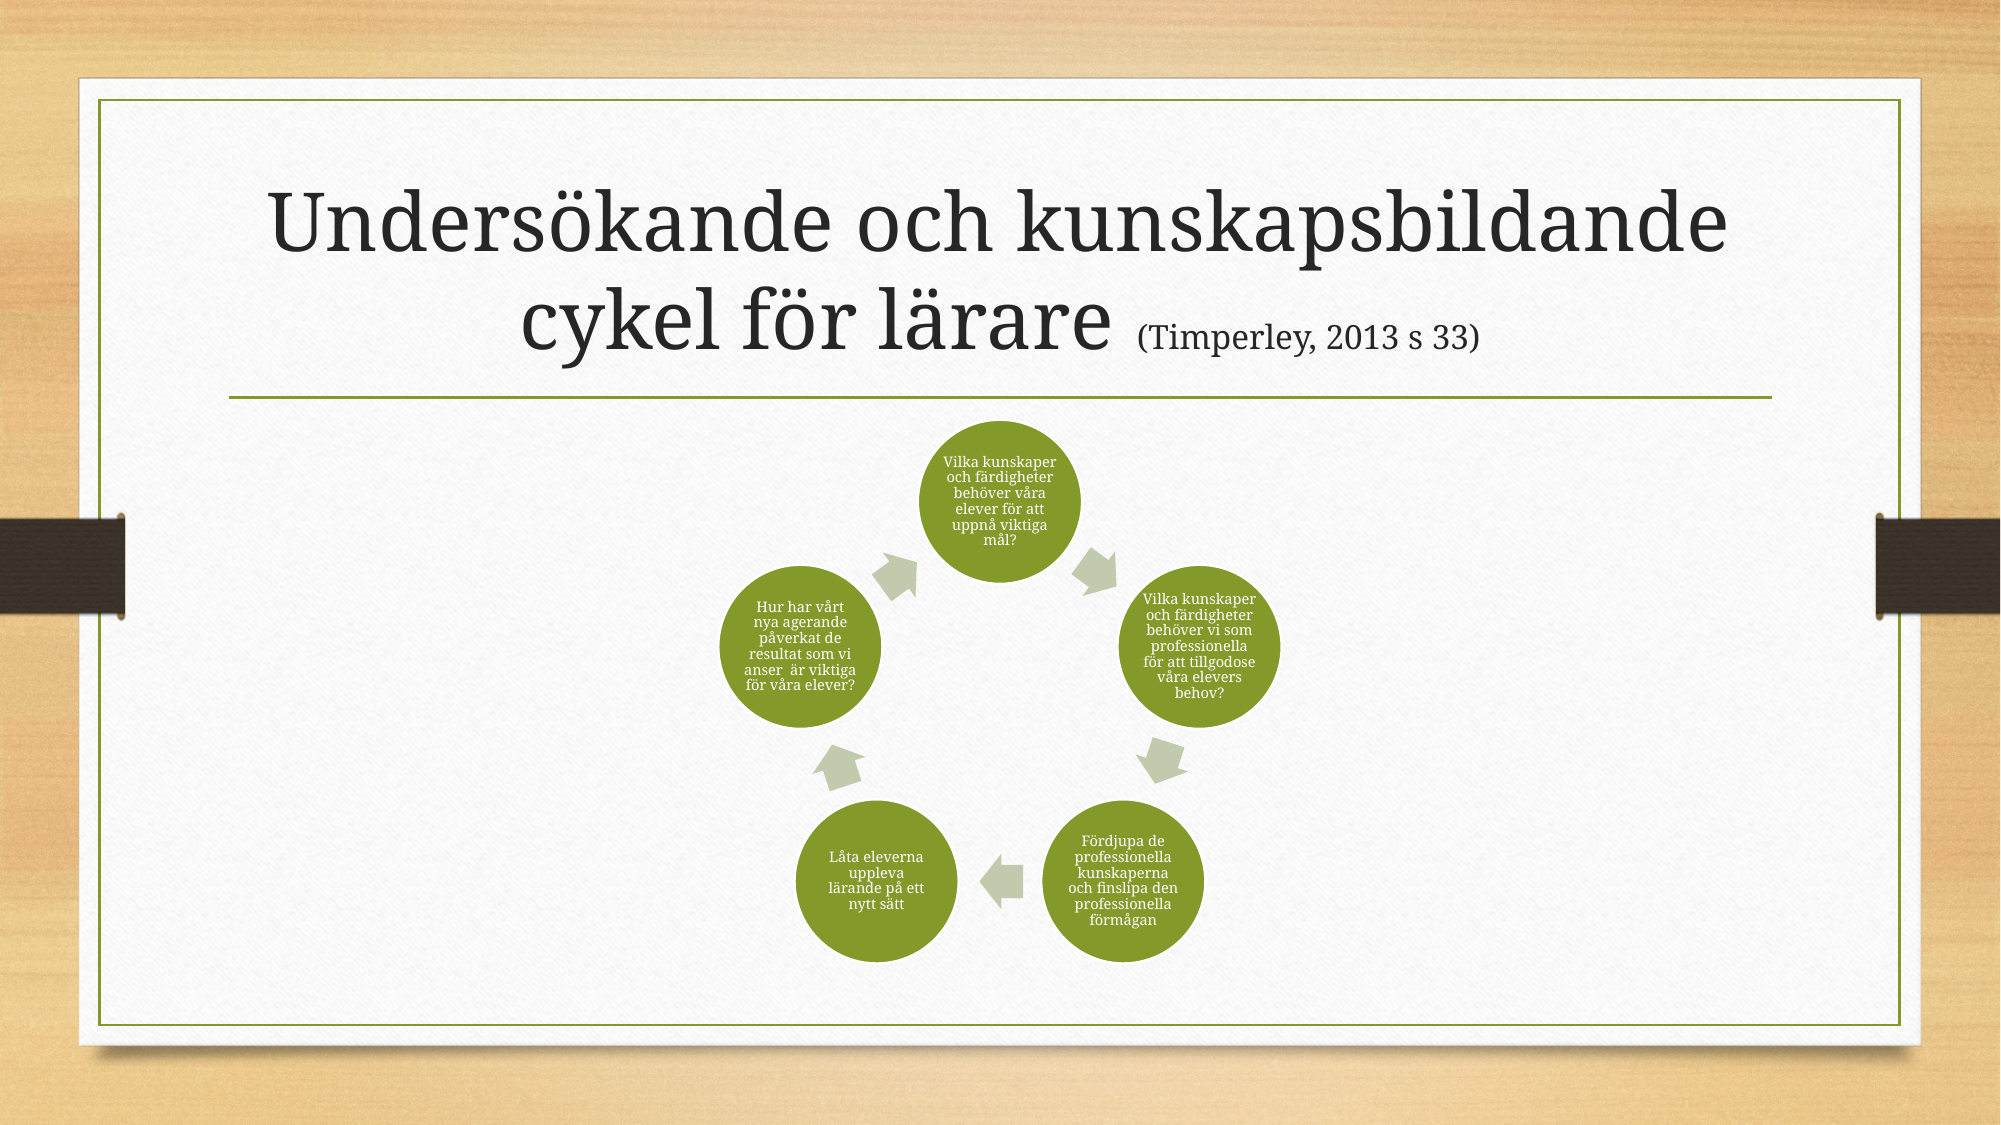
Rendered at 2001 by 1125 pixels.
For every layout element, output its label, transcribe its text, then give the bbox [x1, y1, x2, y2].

title Undersökande och kunskapsbildande cykel för lärare (Timperley, 2013 s 33) [212, 161, 1788, 375]
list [212, 419, 1788, 964]
picture [0, 0, 2001, 1125]
